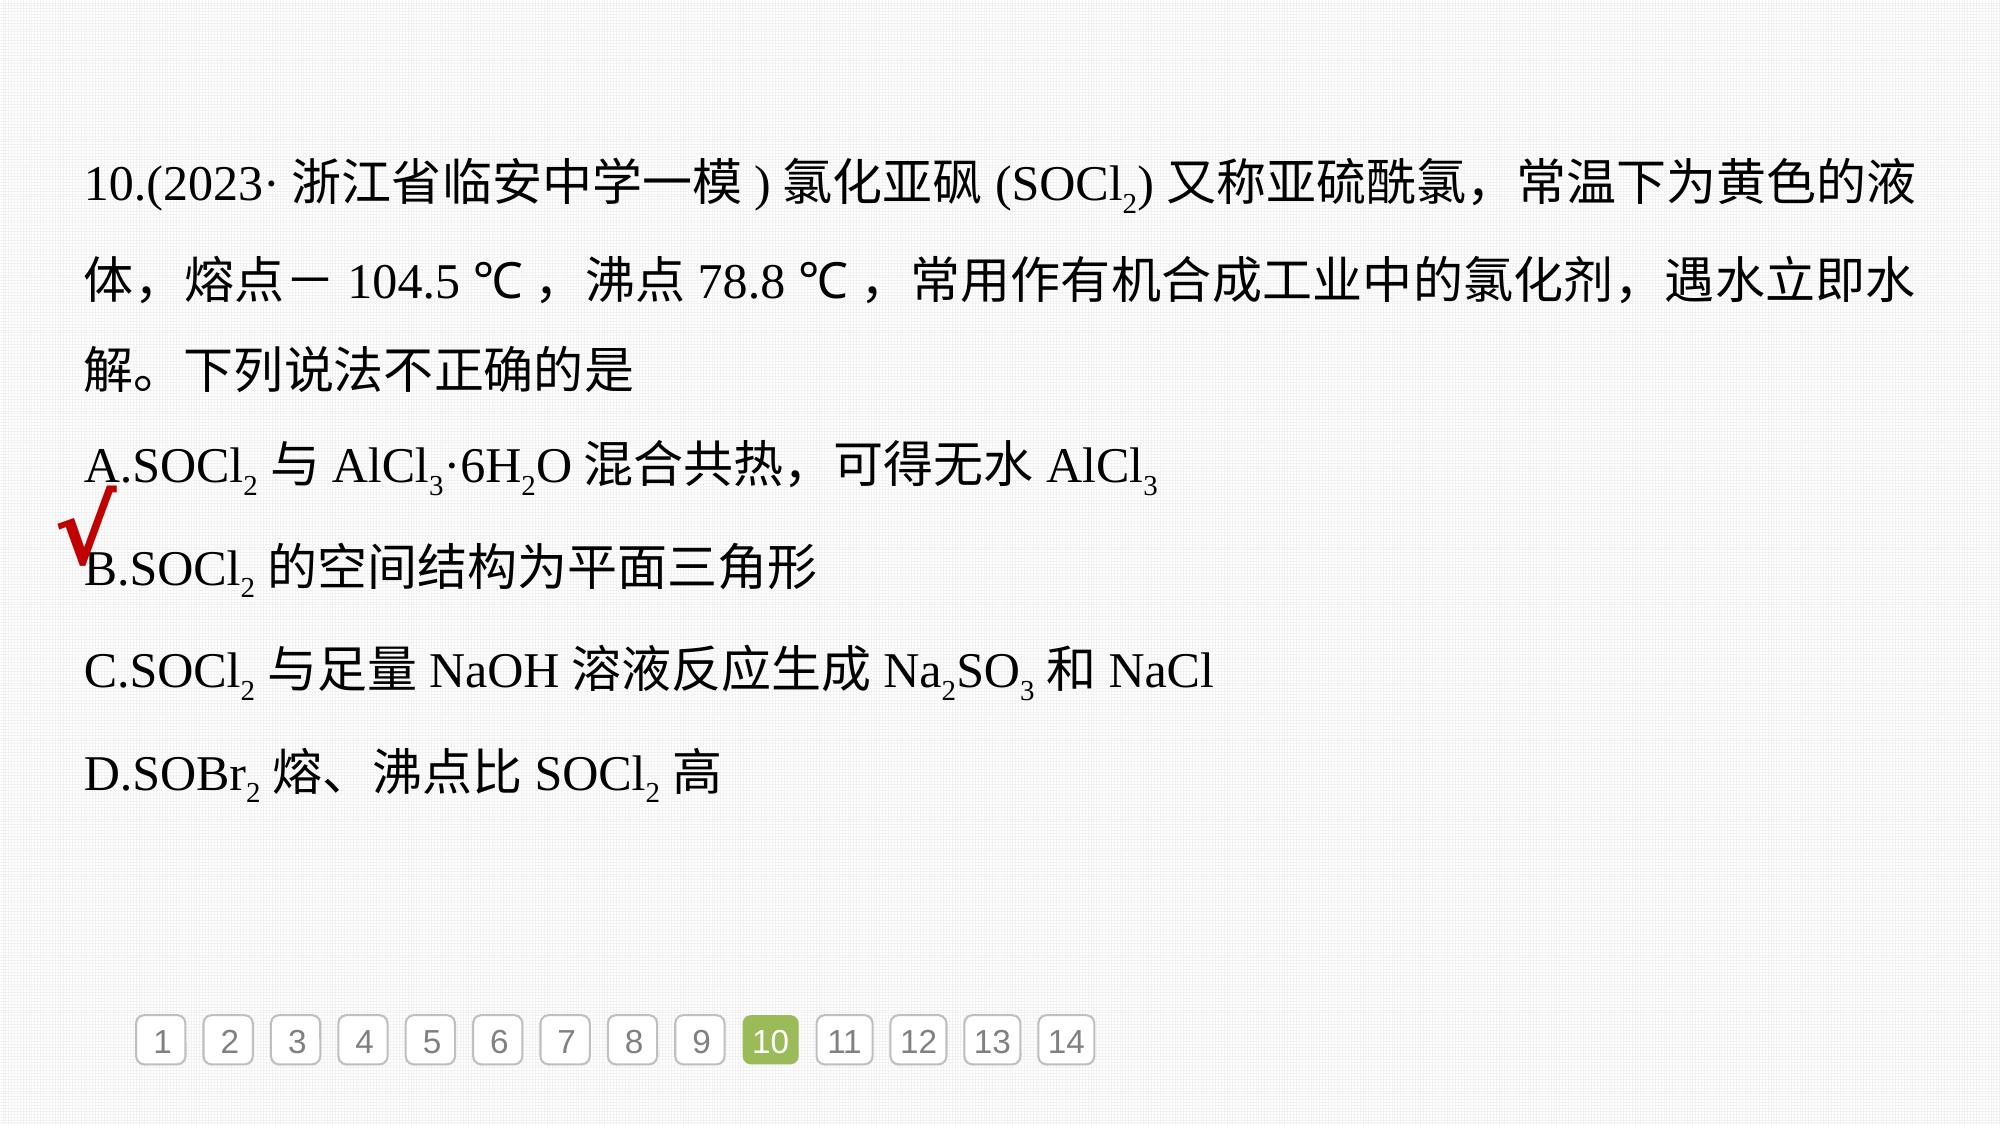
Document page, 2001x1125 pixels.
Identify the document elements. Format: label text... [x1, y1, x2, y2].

text_box 11 [815, 1014, 874, 1066]
text_box 3 [269, 1014, 322, 1066]
text_box 1 [135, 1014, 187, 1066]
text_box 5 [404, 1014, 457, 1066]
text_box 2 [202, 1014, 254, 1066]
text_box 10.(2023·浙江省临安中学一模)氯化亚砜(SOCl2)又称亚硫酰氯，常温下为黄色的液体，熔点－104.5 ℃，沸点78.8 ℃，常用作有机合成工业中的氯化剂，遇水立即水解。下列说法不正确的是 A.SOCl2与AlCl3·6H2O混合共热，可得无水AlCl3 B.SOCl2的空间结构为平面三角形 C.SOCl2与足量NaOH溶液反应生成Na2SO3和NaCl D.SOBr2熔、沸点比SOCl2高 [63, 106, 1936, 819]
text_box 7 [539, 1014, 591, 1066]
text_box 6 [472, 1014, 524, 1066]
text_box 8 [606, 1014, 659, 1066]
text_box √ [40, 463, 165, 592]
text_box 14 [1037, 1014, 1096, 1066]
text_box 12 [889, 1014, 948, 1066]
text_box 13 [963, 1014, 1022, 1066]
text_box 4 [337, 1014, 389, 1066]
text_box 9 [674, 1014, 726, 1066]
text_box 10 [741, 1014, 800, 1066]
